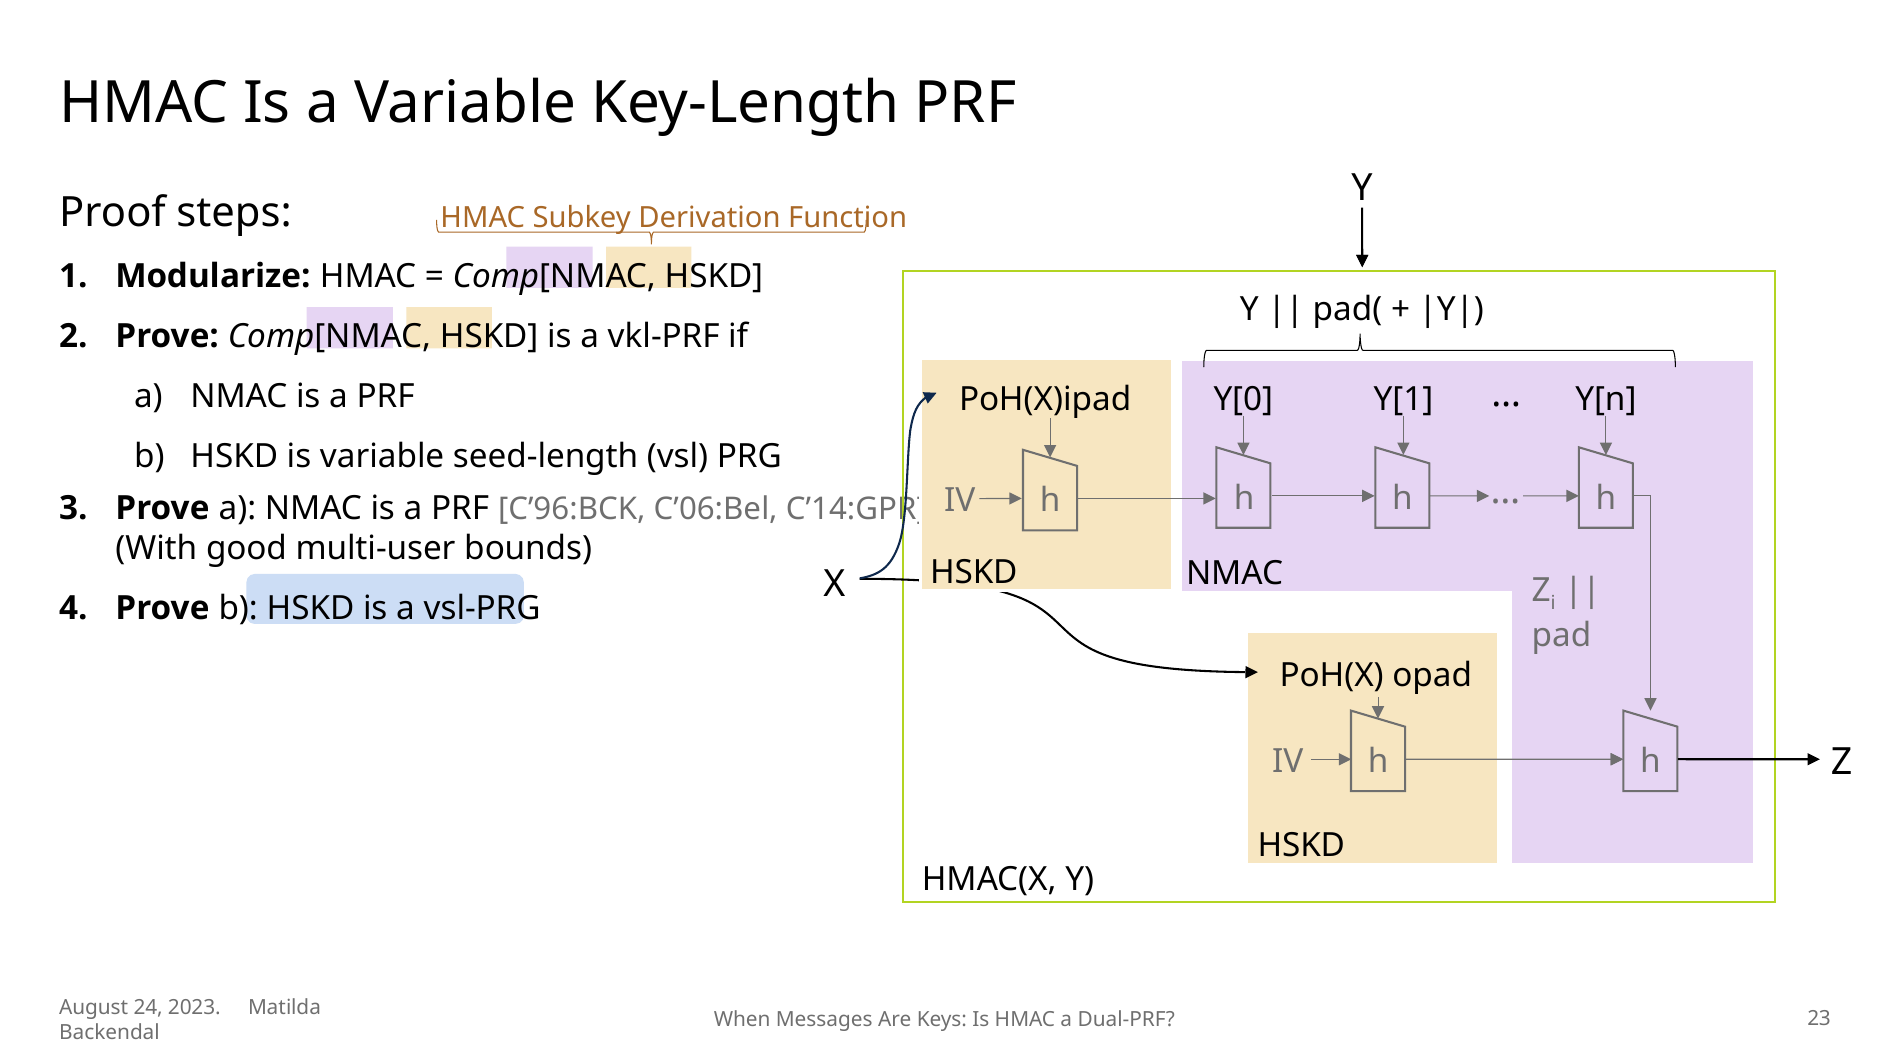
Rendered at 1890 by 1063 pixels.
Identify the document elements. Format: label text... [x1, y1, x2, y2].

slide_number 23 [1535, 1003, 1831, 1034]
title HMAC Is a Variable Key-Length PRF [59, 59, 1831, 148]
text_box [903, 162, 1864, 906]
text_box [813, 359, 1499, 872]
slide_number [59, 1004, 410, 1034]
text_box HMAC Subkey Derivation Function [439, 180, 882, 233]
text_box [436, 219, 867, 245]
text_box Proof steps: Modularize: HMAC = Comp[NMAC, HSKD] Prove: Comp[NMAC, HSKD] is a vkl-PRF if NMAC is a PRF HSKD is variable seed-length (vsl) PRG Prove a): NMAC is a PRF [C’96:BCK, C’06:Bel, C’14:GPR] (With good multi-user bounds) Prove b): HSKD is a vsl-PRG [59, 148, 943, 684]
